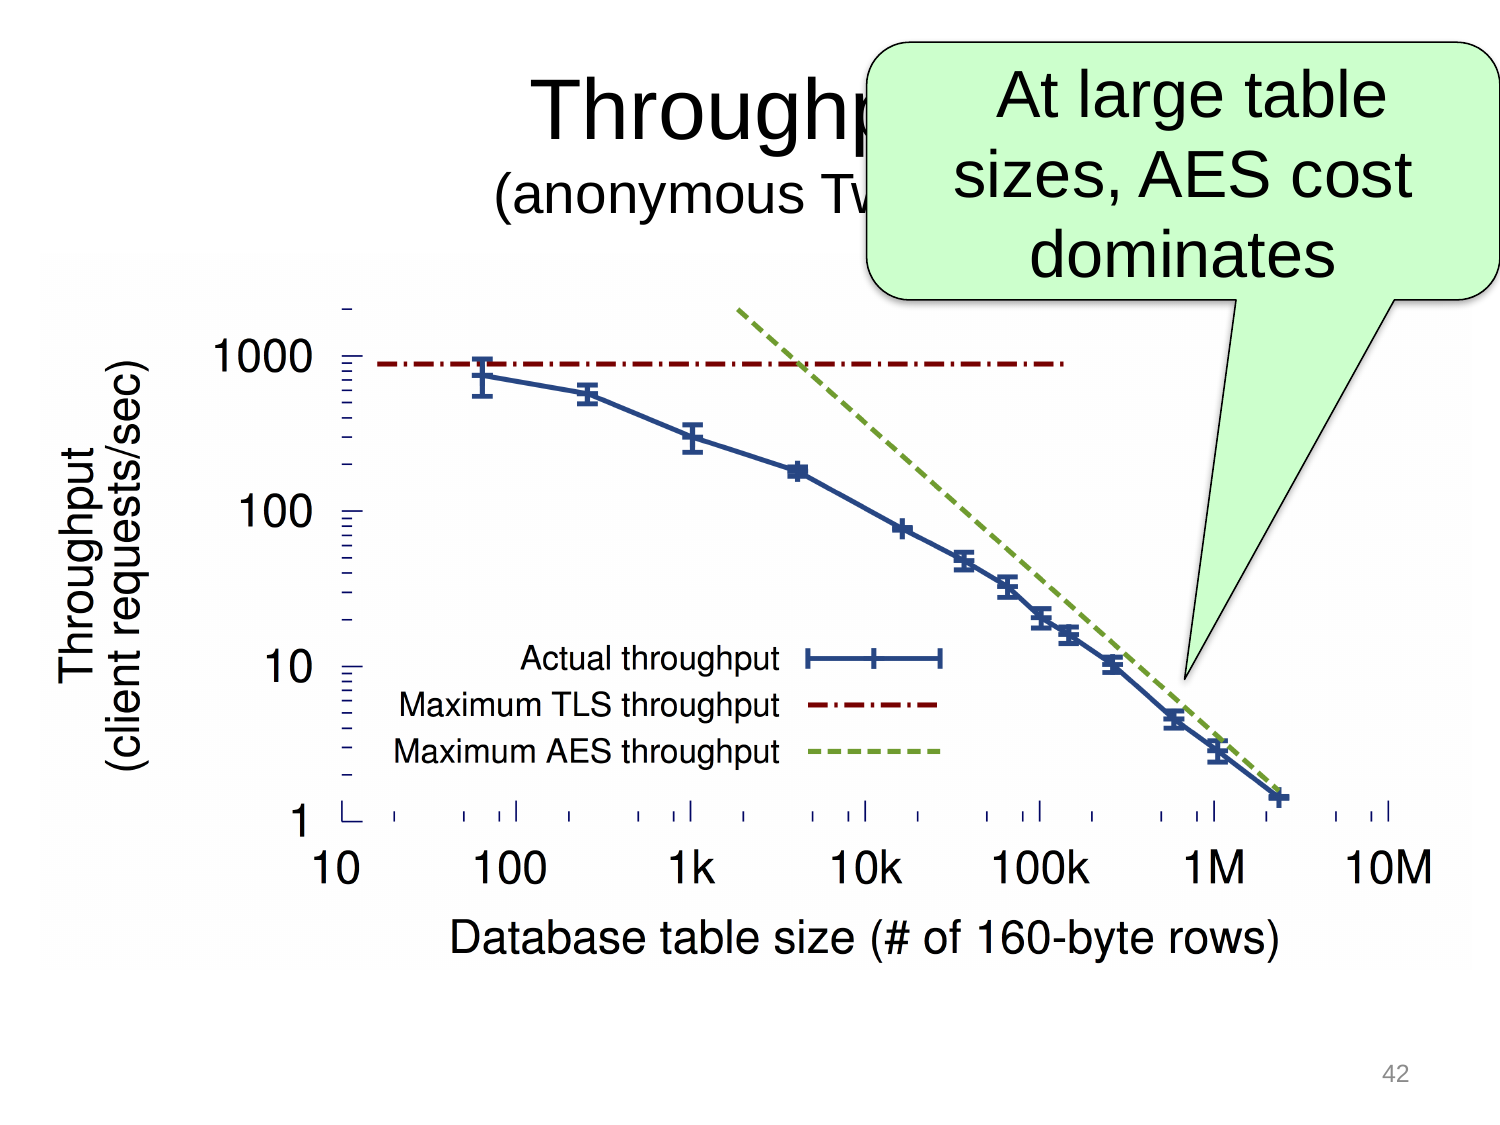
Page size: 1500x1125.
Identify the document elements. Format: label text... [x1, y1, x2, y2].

title Throughput (anonymous Twitter) [75, 45, 887, 233]
text_box At large table sizes, AES cost dominates [865, 41, 1500, 296]
picture [39, 253, 1472, 970]
slide_number 42 [1074, 1042, 1425, 1103]
